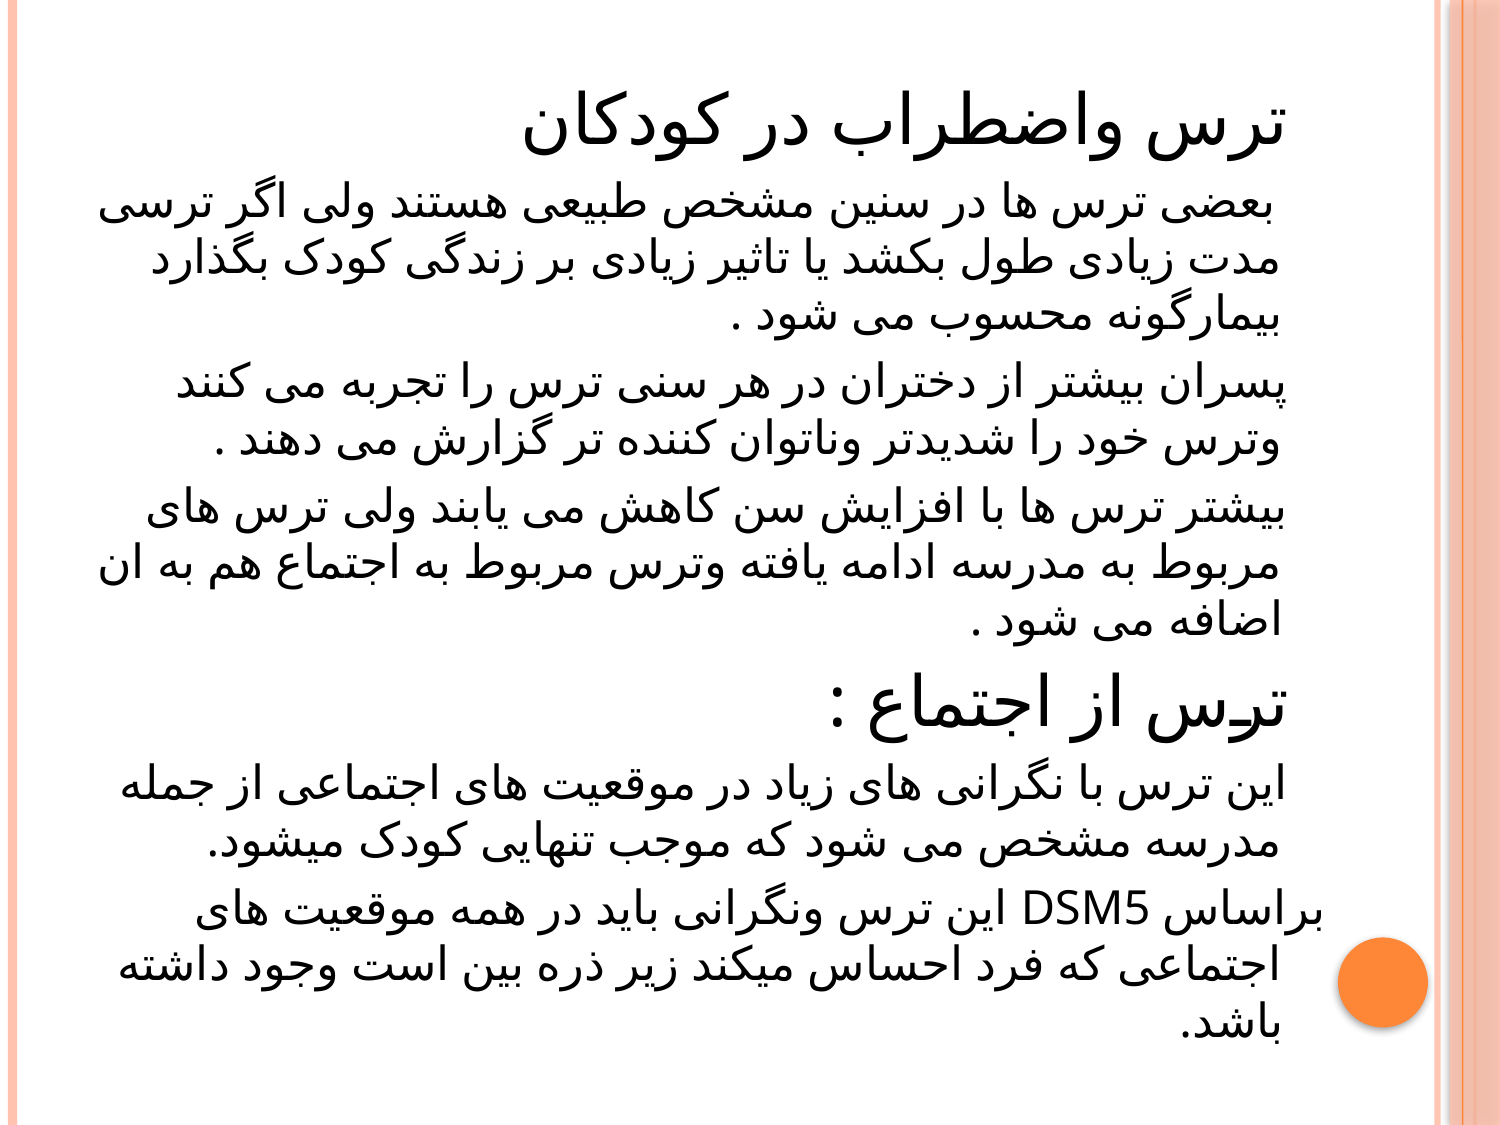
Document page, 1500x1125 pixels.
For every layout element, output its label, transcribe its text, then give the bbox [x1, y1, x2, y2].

list ترس واضطراب در کودکان بعضی ترس ها در سنین مشخص طبیعی هستند ولی اگر ترسی مدت زیادی طول بکشد یا تاثیر زیادی بر زندگی کودک بگذارد بیمارگونه محسوب می شود . پسران بیشتر از دختران در هر سنی ترس را تجربه می کنند وترس خود را شدیدتر وناتوان کننده تر گزارش می دهند . بیشتر ترس ها با افزایش سن کاهش می یابند ولی ترس های مربوط به مدرسه ادامه یافته وترس مربوط به اجتماع هم به ان اضافه می شود . ترس از اجتماع : این ترس با نگرانی های زیاد در موقعیت های اجتماعی از جمله مدرسه مشخص می شود که موجب تنهایی کودک میشود. براساس DSM5 این ترس ونگرانی باید در همه موقعیت های اجتماعی که فرد احساس میکند زیر ذره بین است وجود داشته باشد. [75, 66, 1341, 1062]
